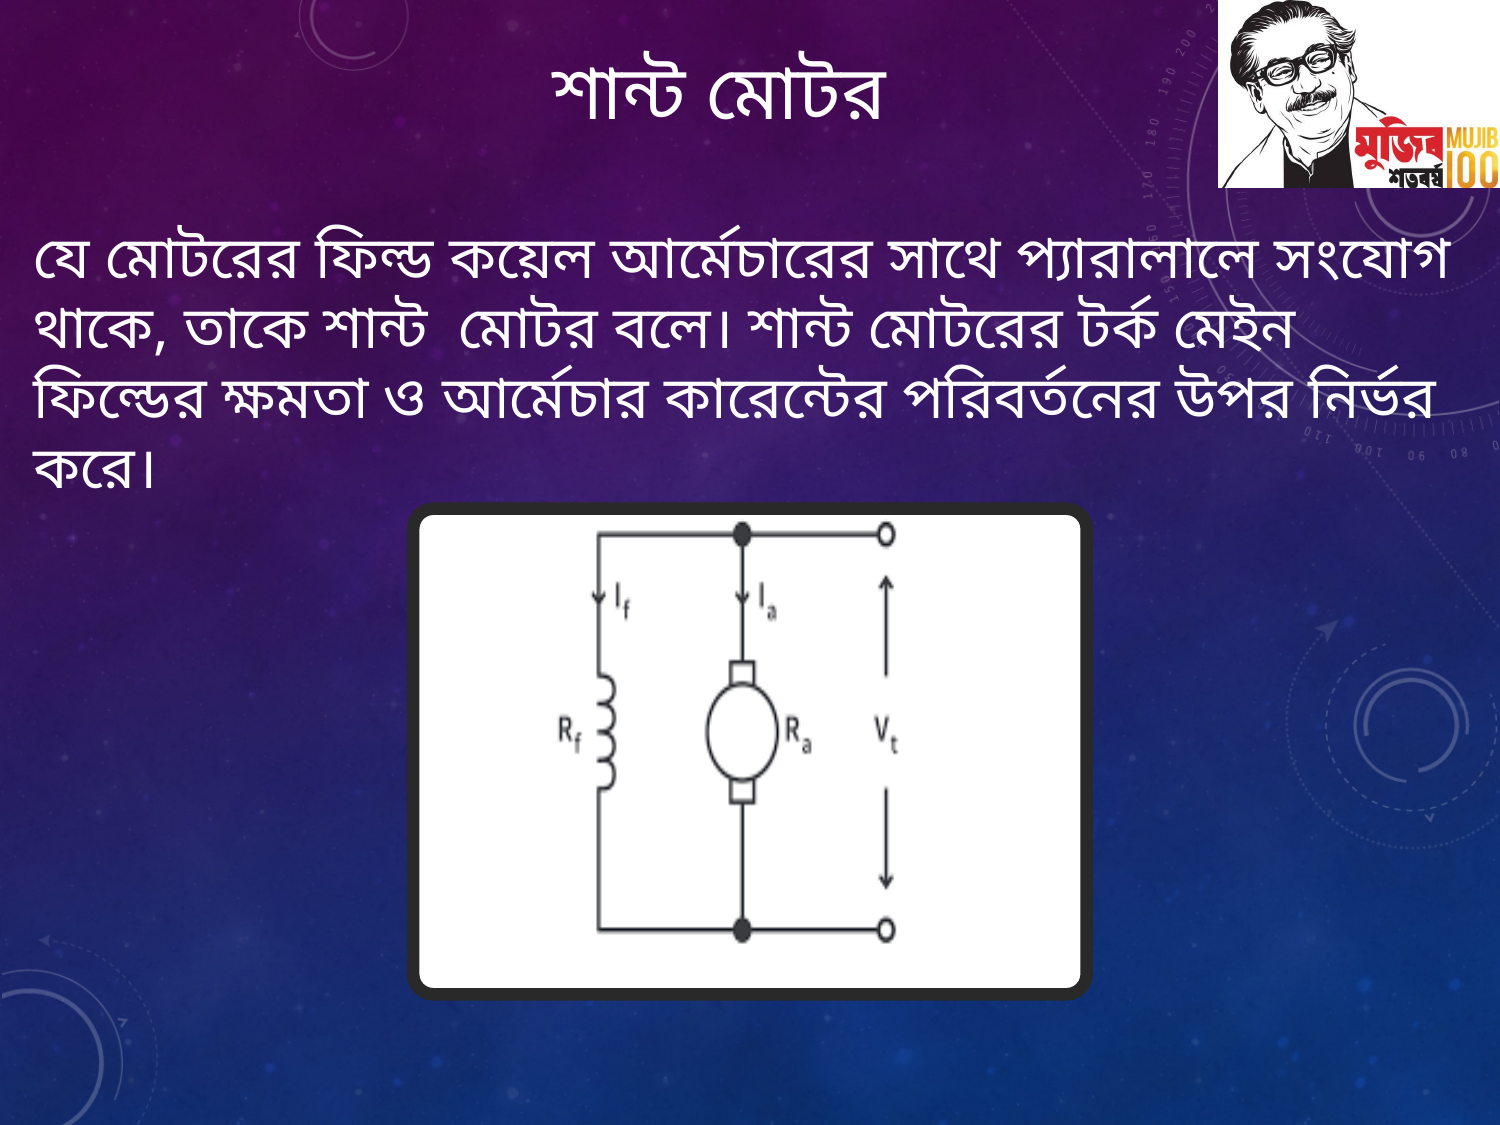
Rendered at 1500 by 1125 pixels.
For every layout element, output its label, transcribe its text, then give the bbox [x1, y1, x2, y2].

text_box যে মোটরের ফিল্ড কয়েল আর্মেচারের সাথে প্যারালালে সংযোগ থাকে, তাকে শান্ট মোটর বলে। শান্ট মোটরের টর্ক মেইন ফিল্ডের ক্ষমতা ও আর্মেচার কারেন্টের পরিবর্তনের উপর নির্ভর করে। [18, 212, 1482, 508]
text_box শান্ট মোটর [537, 37, 963, 143]
picture [0, 0, 1500, 1125]
